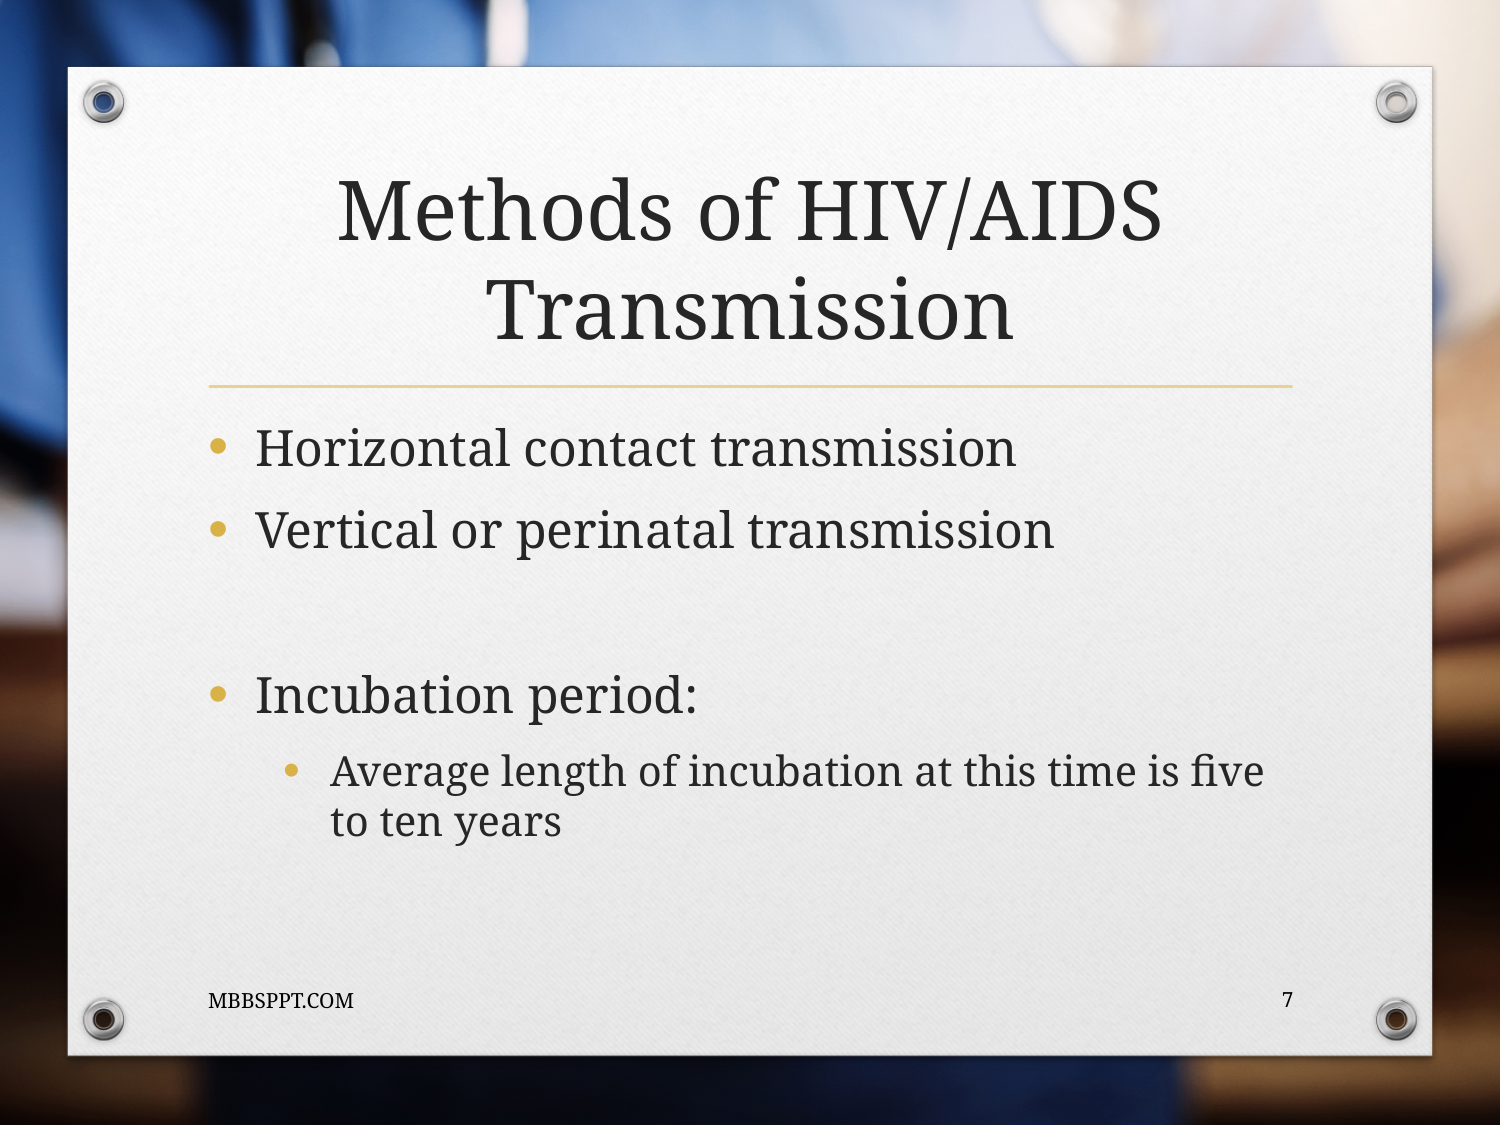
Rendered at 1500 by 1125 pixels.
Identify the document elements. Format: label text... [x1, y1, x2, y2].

title Methods of HIV/AIDS Transmission [193, 150, 1309, 365]
list Horizontal contact transmission Vertical or perinatal transmission Incubation period: Average length of incubation at this time is five to ten years [193, 408, 1309, 974]
slide_number 7 [1243, 977, 1309, 1024]
picture [0, 0, 1500, 1125]
footer MBBSPPT.COM [193, 977, 1031, 1024]
